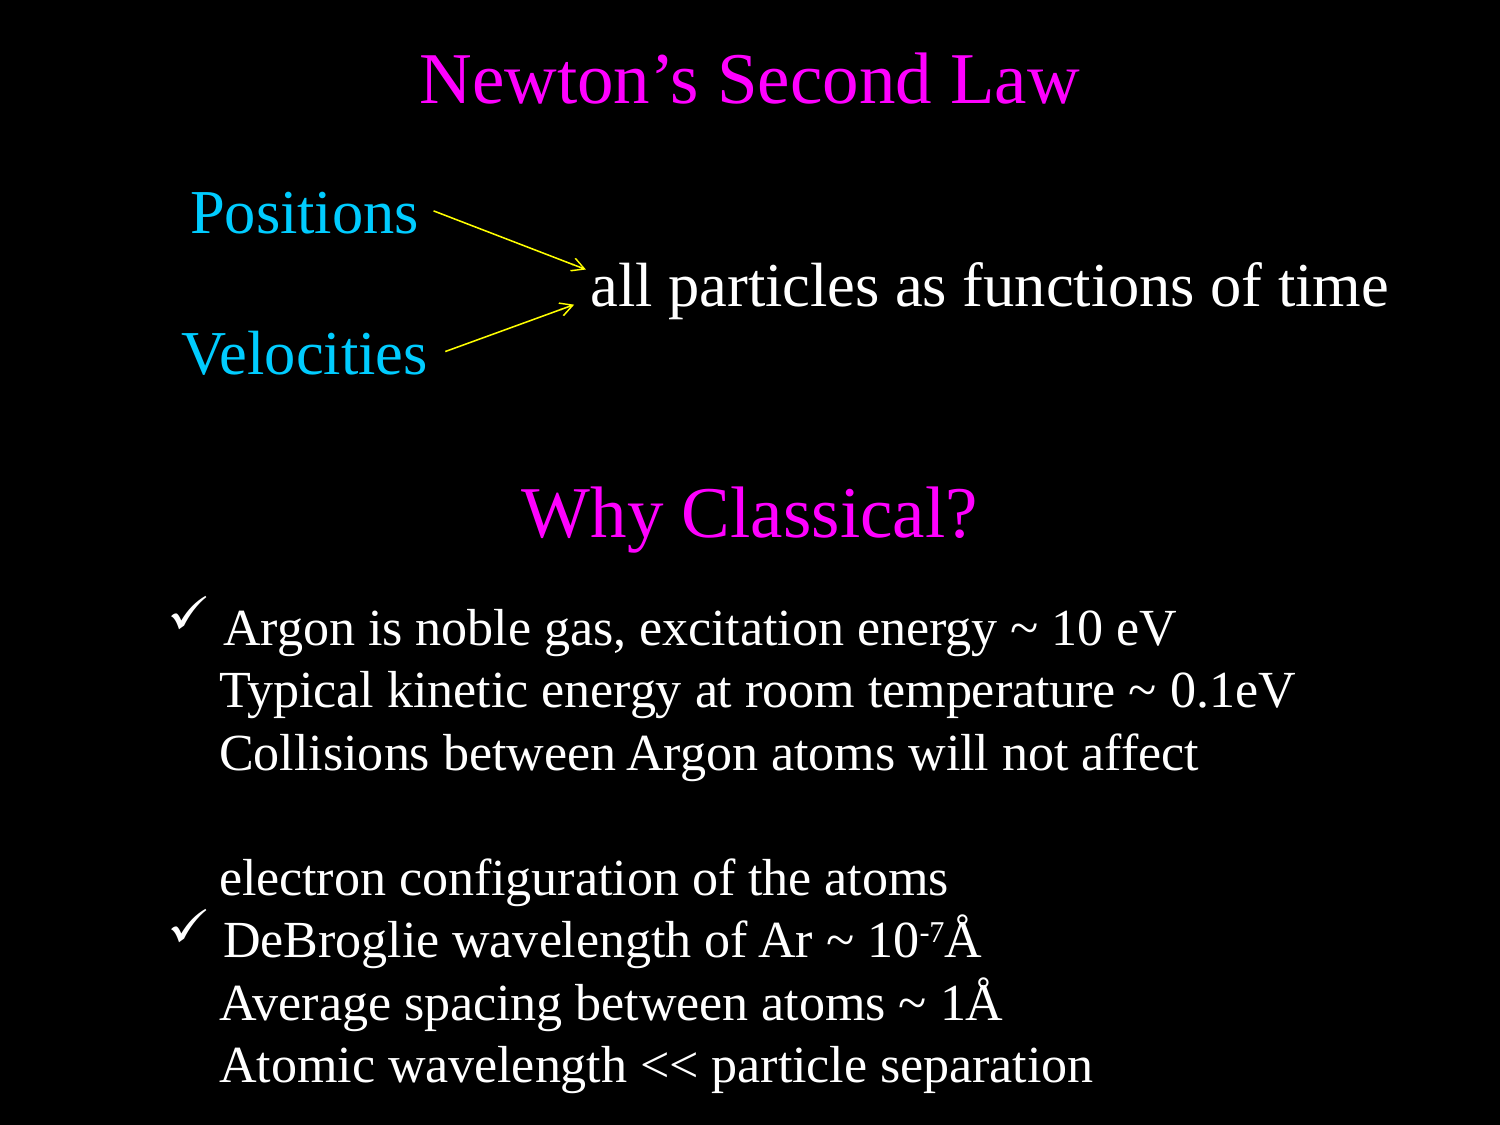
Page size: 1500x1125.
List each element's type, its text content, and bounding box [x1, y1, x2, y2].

text_box Positions [117, 164, 493, 254]
text_box Why Classical? [0, 456, 1500, 560]
text_box Argon is noble gas, excitation energy ~ 10 eV Typical kinetic energy at room temperature ~ 0.1eV Collisions between Argon atoms will not affect electron configuration of the atoms DeBroglie wavelength of Ar ~ 10-7Å Average spacing between atoms ~ 1Å Atomic wavelength << particle separation [152, 585, 1418, 1101]
text_box Newton’s Second Law [0, 23, 1500, 126]
text_box all particles as functions of time [492, 236, 1489, 326]
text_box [433, 210, 587, 270]
text_box Velocities [117, 304, 493, 395]
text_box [445, 304, 575, 352]
